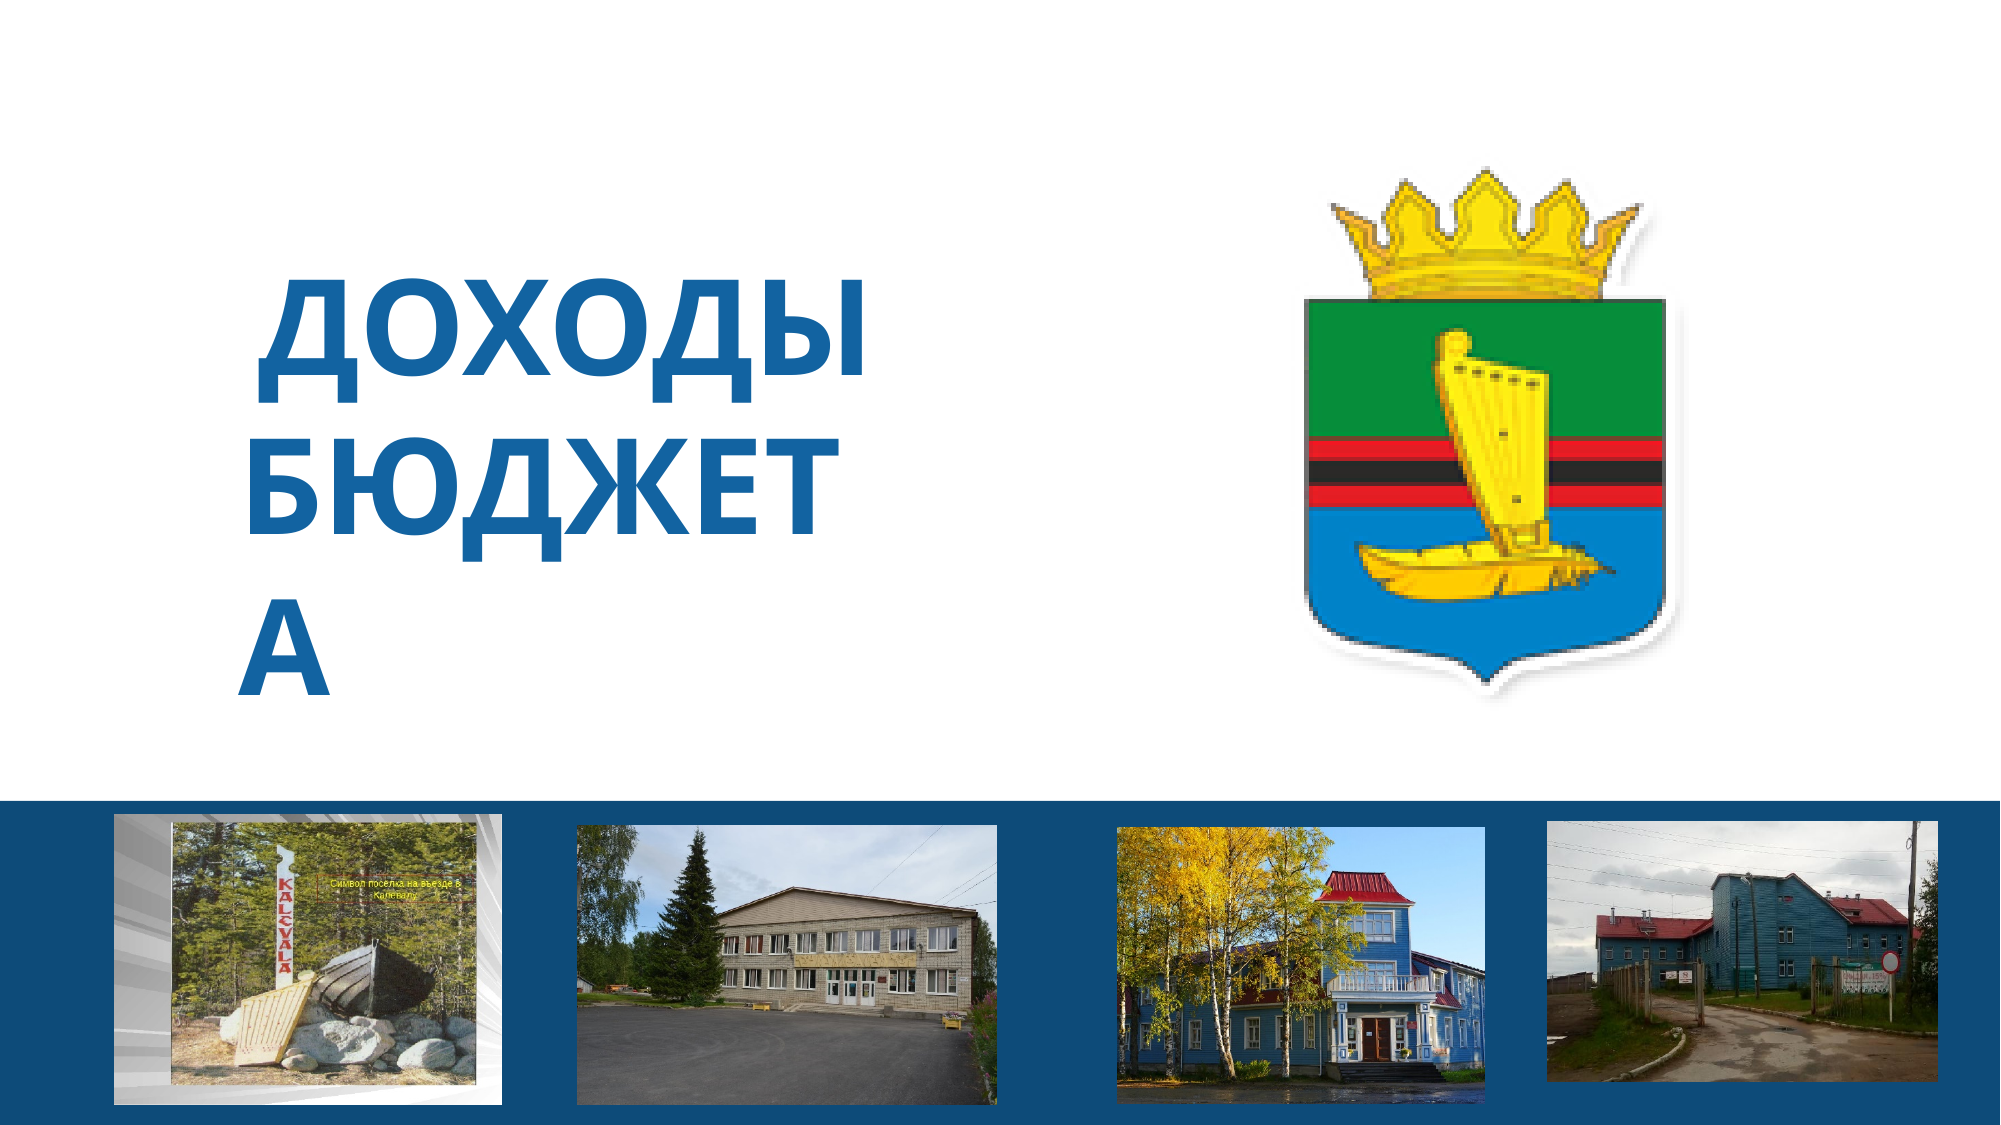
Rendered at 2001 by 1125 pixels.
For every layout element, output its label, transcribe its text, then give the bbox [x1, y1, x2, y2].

picture [1116, 827, 1486, 1104]
title ДОХОДЫ БЮДЖЕТА [236, 239, 914, 722]
picture [577, 825, 997, 1106]
picture [1547, 821, 1938, 1083]
text_box [0, 800, 2000, 1125]
picture [114, 814, 502, 1106]
picture [1092, 137, 1884, 716]
